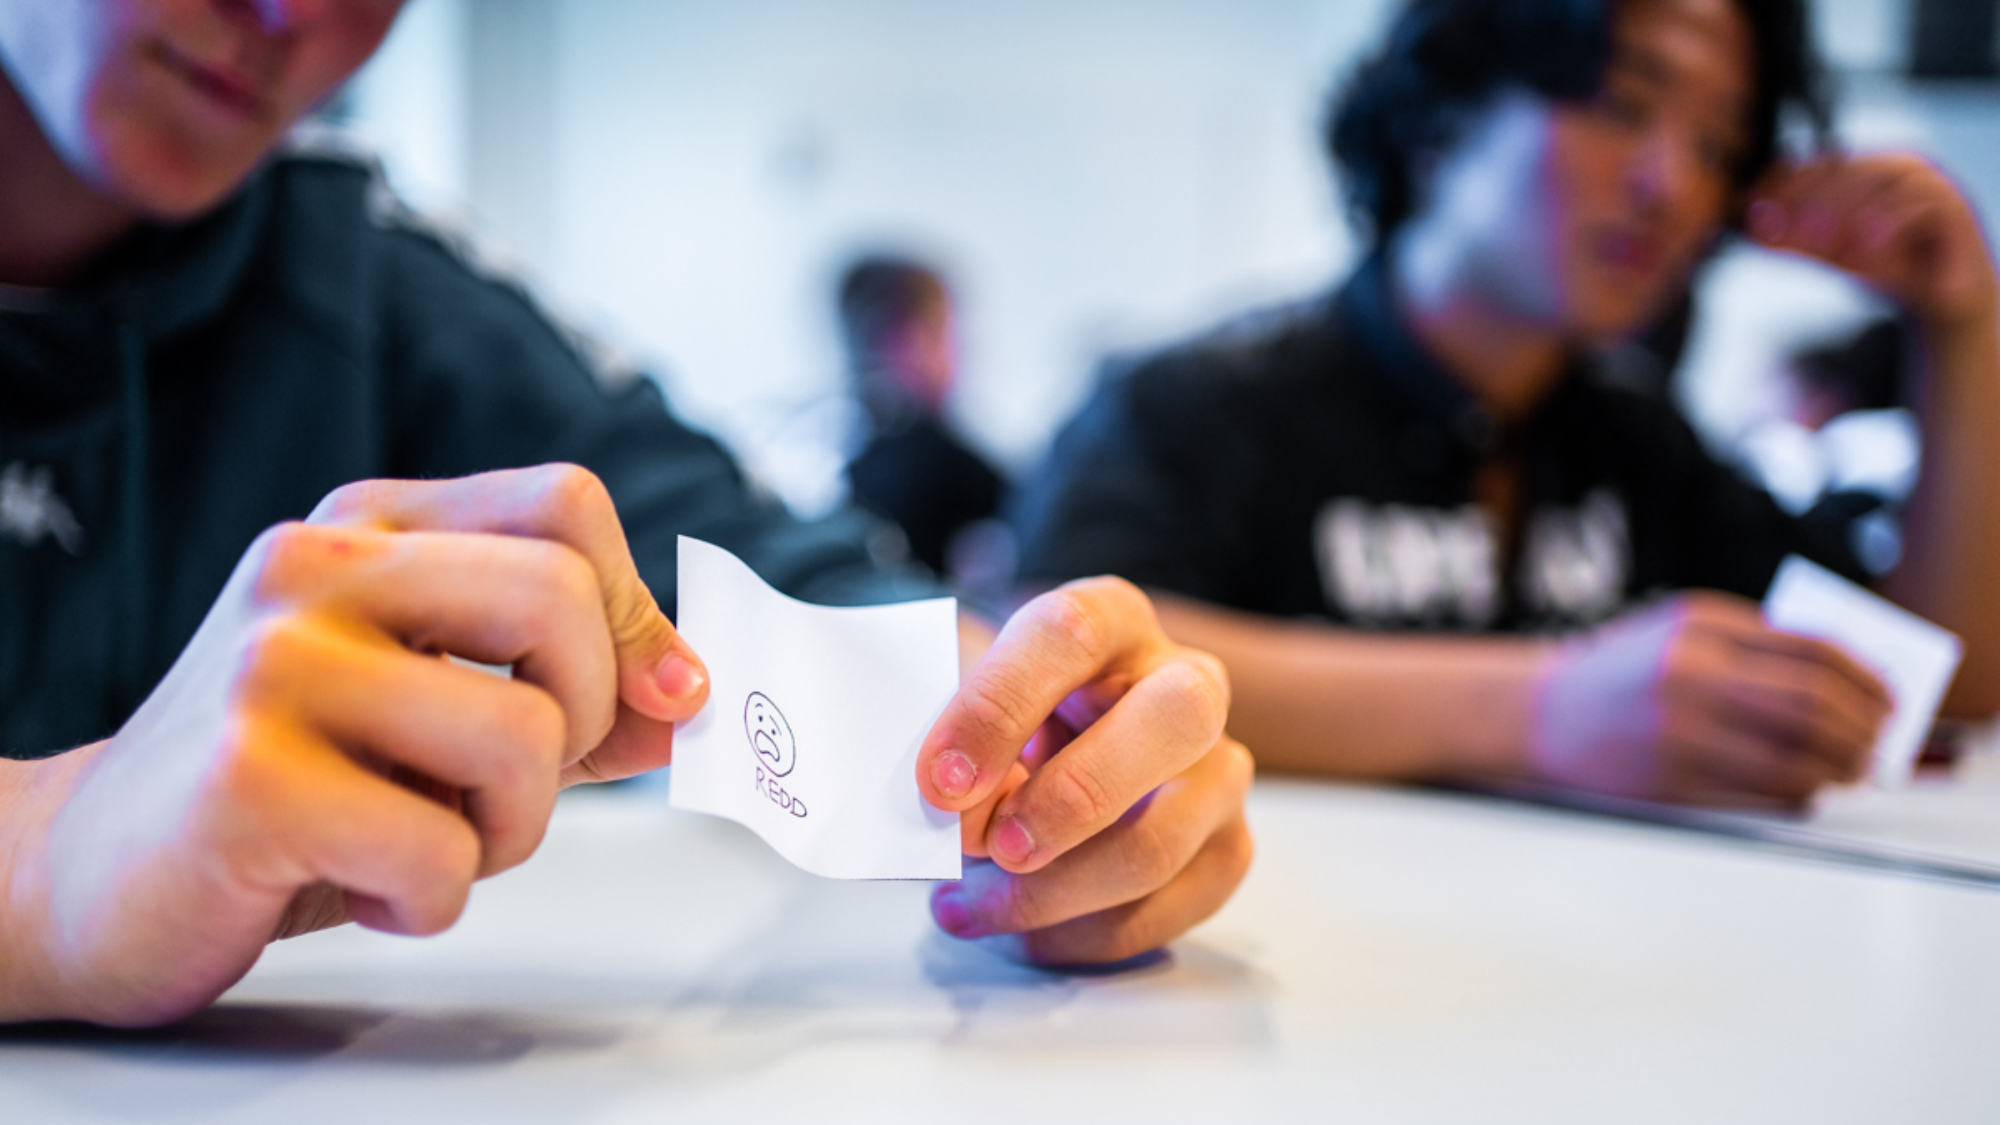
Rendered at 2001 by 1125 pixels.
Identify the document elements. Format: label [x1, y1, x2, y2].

list [0, 0, 2000, 1125]
